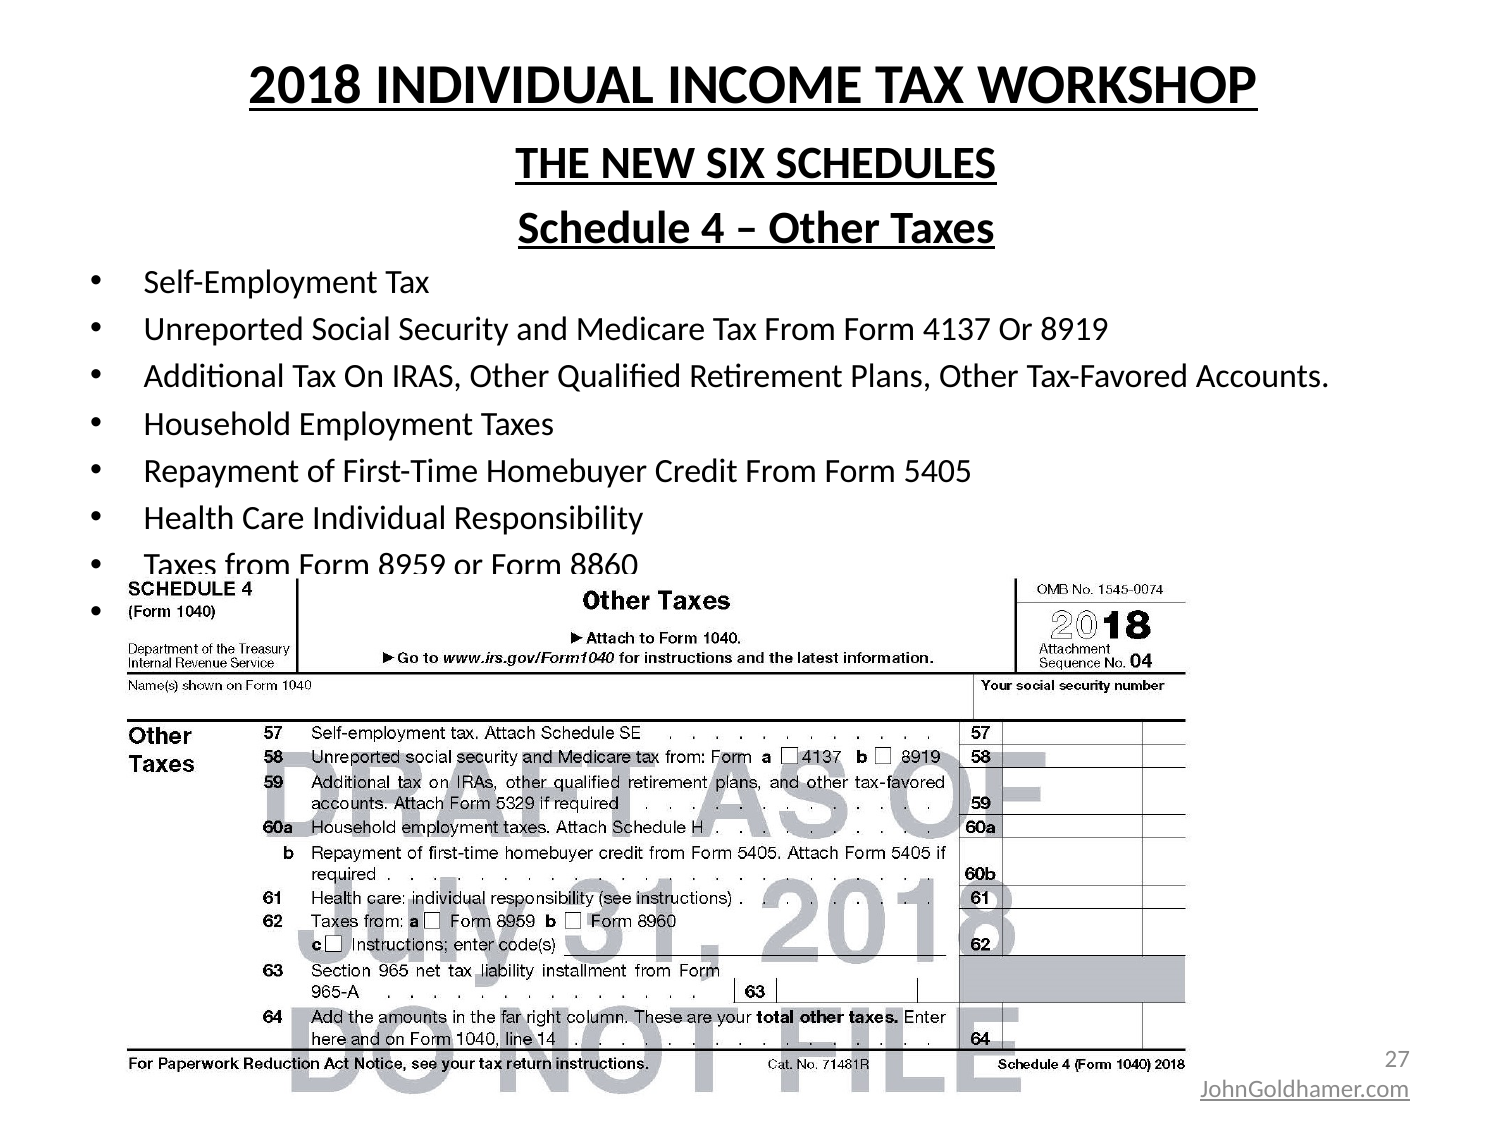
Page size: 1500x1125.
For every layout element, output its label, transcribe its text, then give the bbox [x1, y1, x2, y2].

list THE NEW SIX SCHEDULES Schedule 4 – Other Taxes Self-Employment Tax Unreported Social Security and Medicare Tax From Form 4137 Or 8919 Additional Tax On IRAS, Other Qualified Retirement Plans, Other Tax-Favored Accounts. Household Employment Taxes Repayment of First-Time Homebuyer Credit From Form 5405 Health Care Individual Responsibility Taxes from Form 8959 or Form 8860 Section 965 Net Tax Liability Installment from Form 965-A [75, 125, 1438, 1113]
slide_number 27 JohnGoldhamer.com [1196, 1042, 1425, 1103]
title 2018 INDIVIDUAL INCOME TAX WORKSHOP [78, 50, 1429, 113]
picture [115, 574, 1193, 1113]
